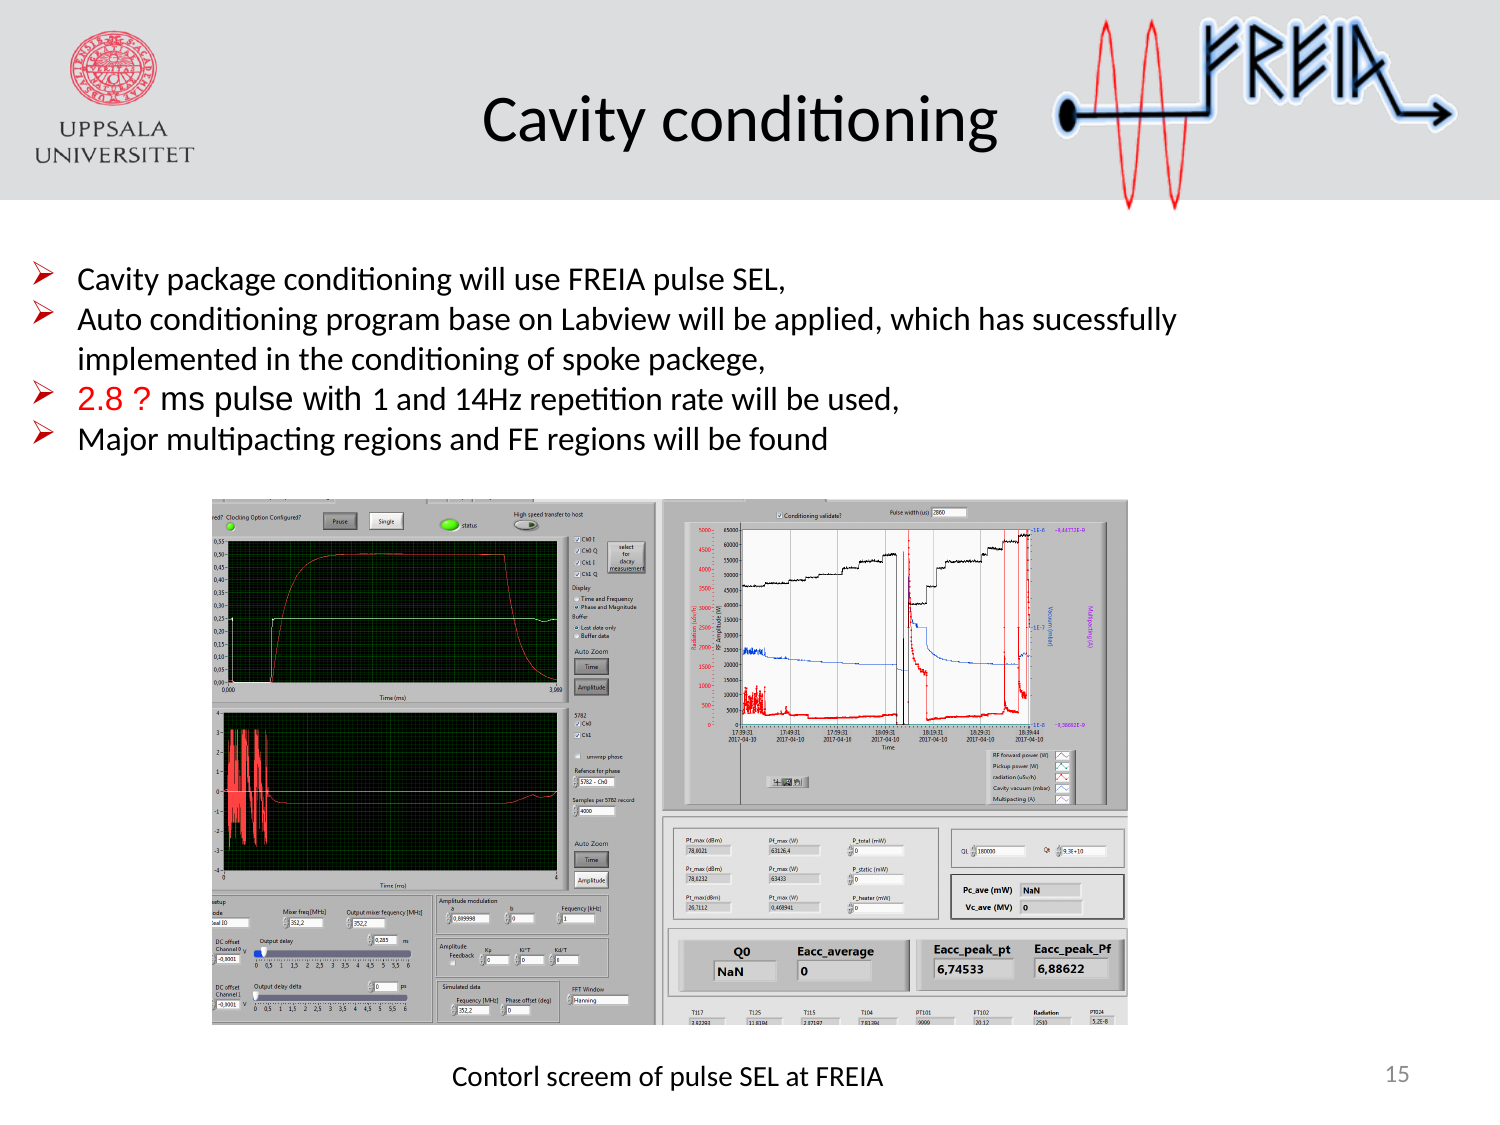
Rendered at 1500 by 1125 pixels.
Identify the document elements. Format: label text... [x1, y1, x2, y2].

text_box Cavity package conditioning will use FREIA pulse SEL, Auto conditioning program base on Labview will be applied, which has sucessfully implemented in the conditioning of spoke packege, 2.8 ? ms pulse with 1 and 14Hz repetition rate will be used, Major multipacting regions and FE regions will be found [15, 249, 1378, 465]
text_box Contorl screem of pulse SEL at FREIA [437, 1049, 1046, 1100]
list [212, 499, 1128, 1026]
picture [0, 0, 1500, 221]
slide_number 15 [1074, 1042, 1425, 1103]
